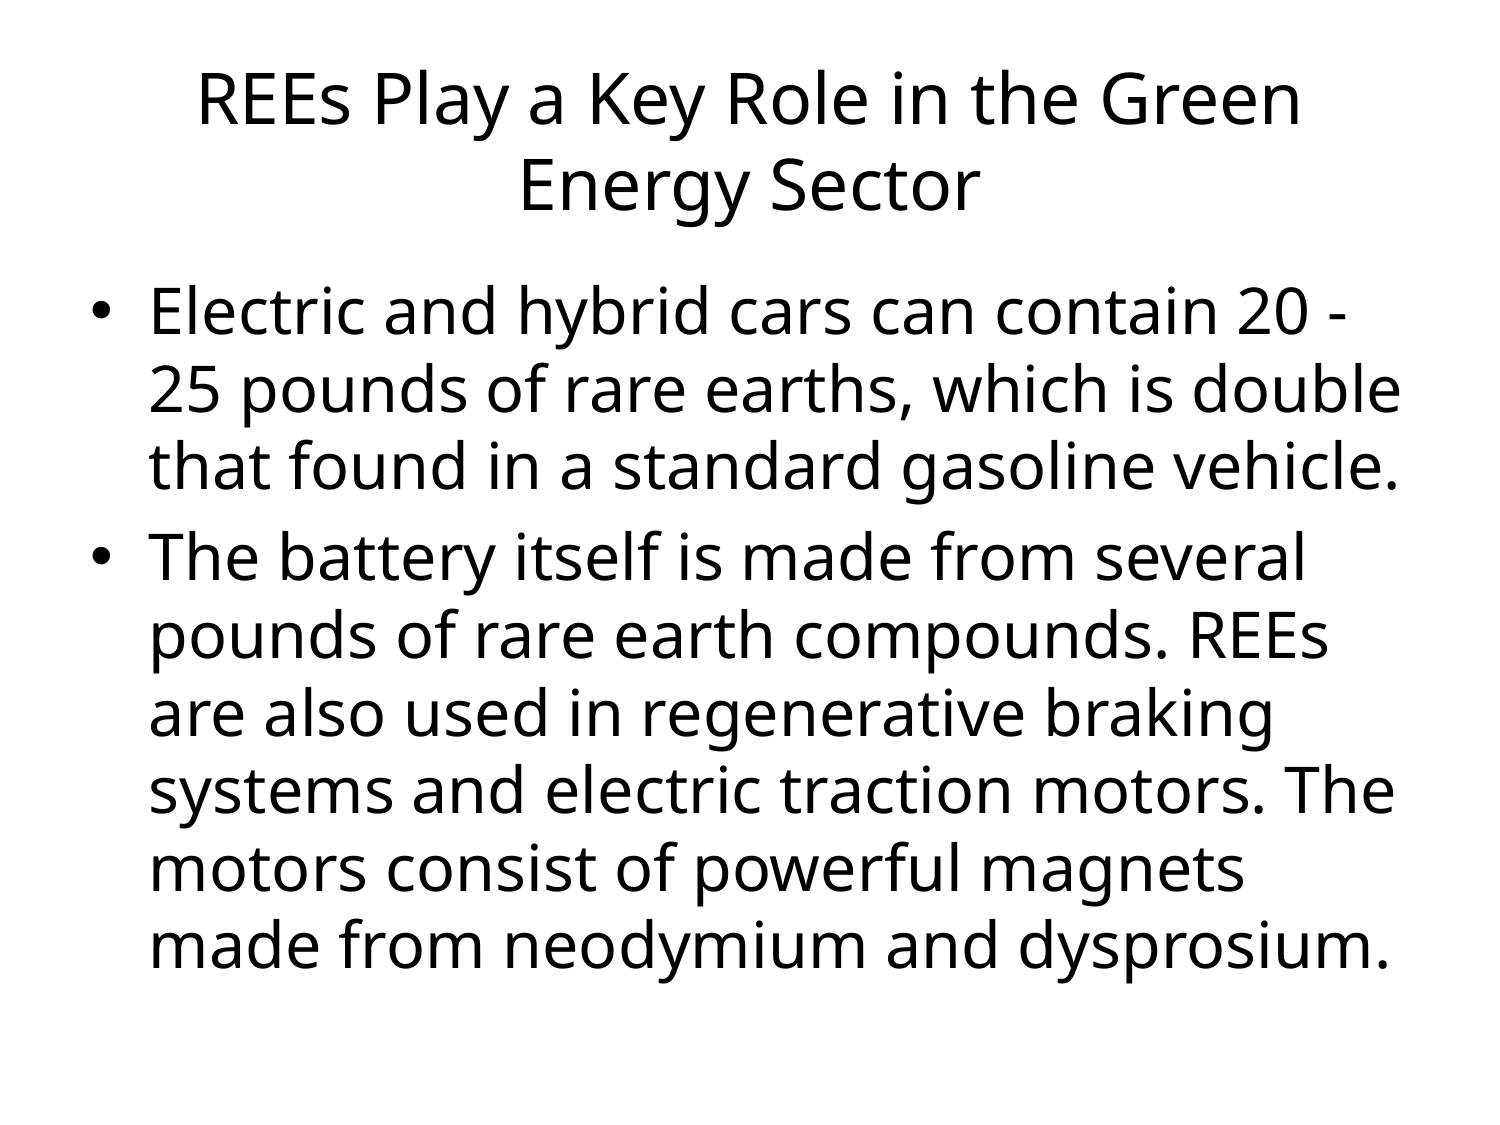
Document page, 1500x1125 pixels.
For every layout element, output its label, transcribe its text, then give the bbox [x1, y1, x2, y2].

list Electric and hybrid cars can contain 20 - 25 pounds of rare earths, which is double that found in a standard gasoline vehicle. The battery itself is made from several pounds of rare earth compounds. REEs are also used in regenerative braking systems and electric traction motors. The motors consist of powerful magnets made from neodymium and dysprosium. [75, 262, 1425, 1005]
title REEs Play a Key Role in the Green Energy Sector [75, 45, 1425, 233]
